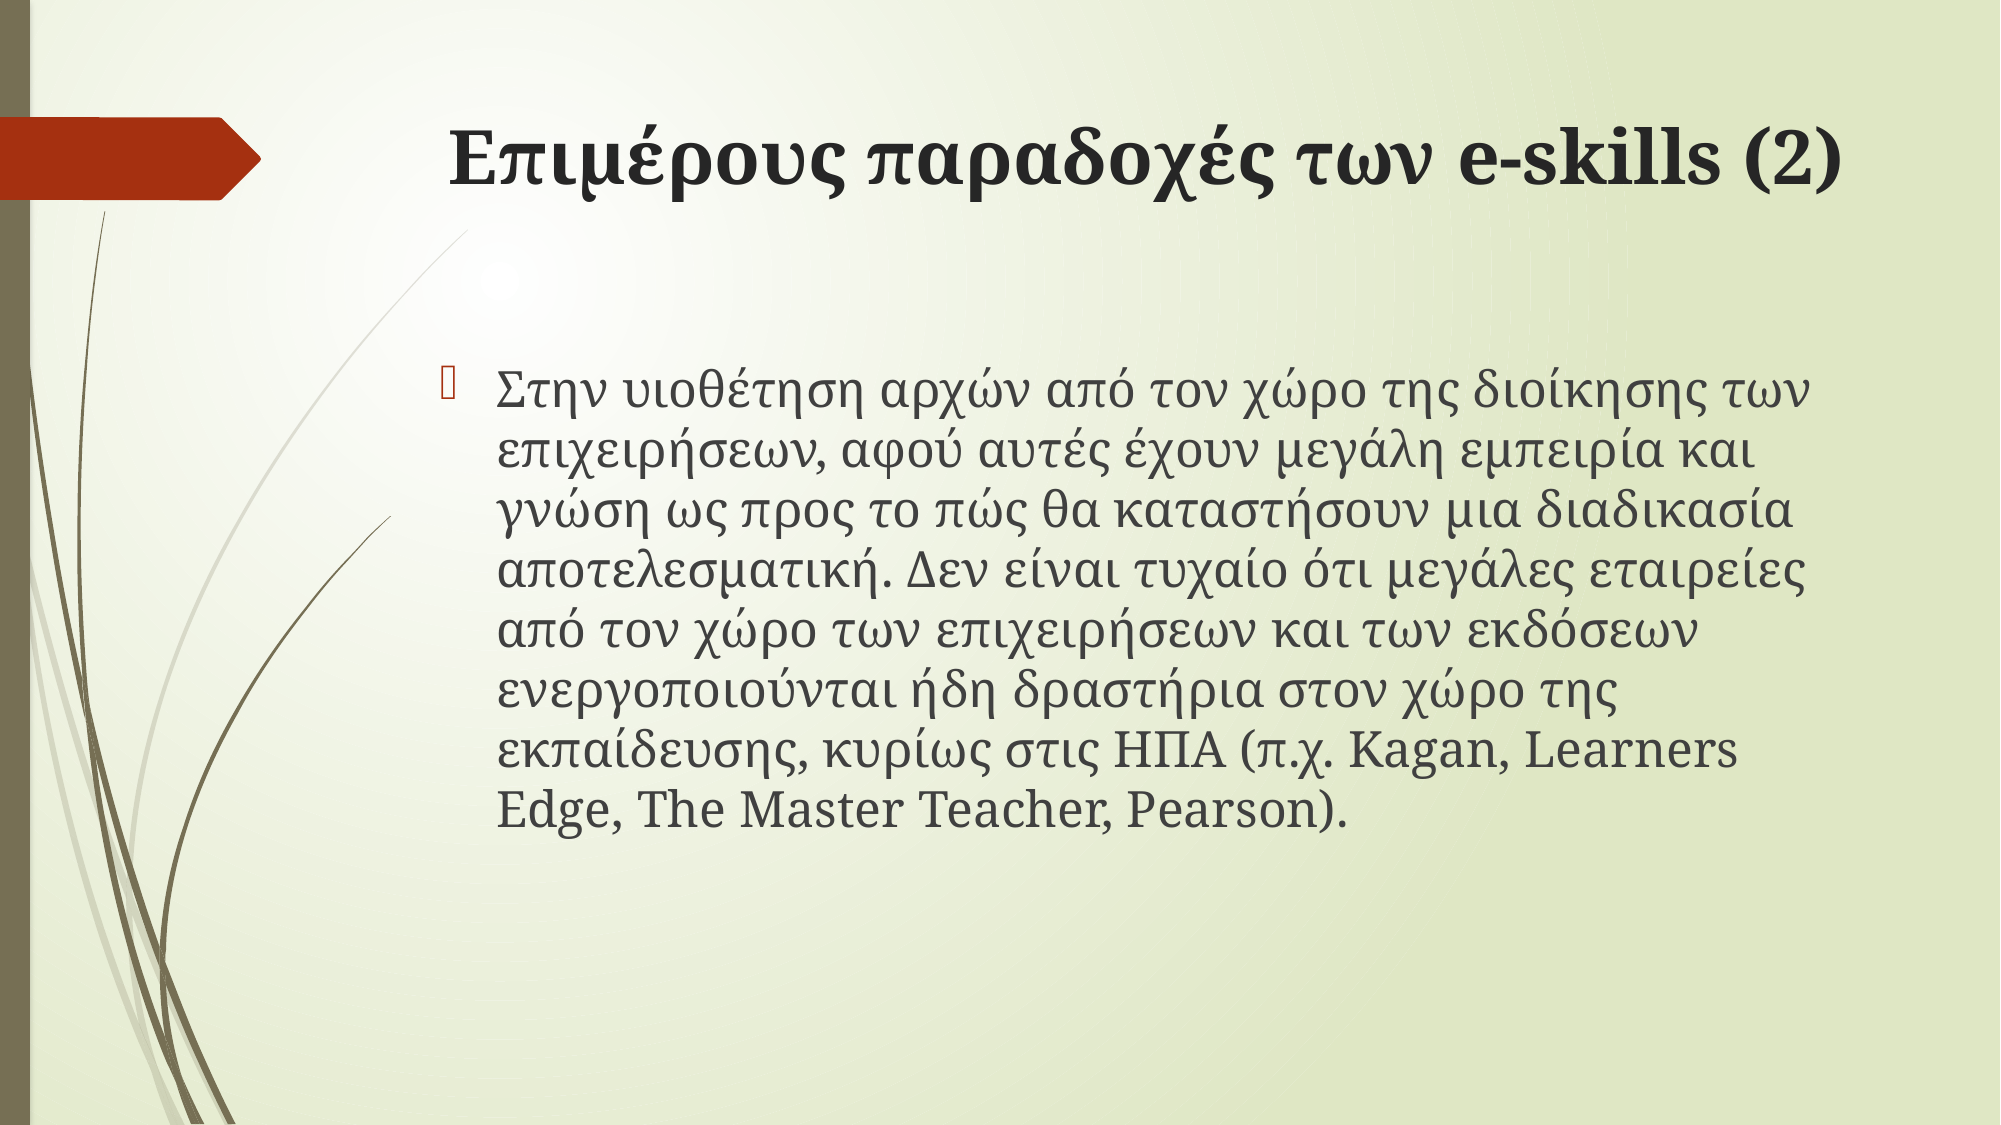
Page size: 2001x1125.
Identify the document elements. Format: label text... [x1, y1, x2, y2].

title Επιμέρους παραδοχές των e-skills (2) [425, 102, 1888, 313]
list Στην υιοθέτηση αρχών από τον χώρο της διοίκησης των επιχειρήσεων, αφού αυτές έχουν μεγάλη εμπειρία και γνώση ως προς το πώς θα καταστήσουν μια διαδικασία αποτελεσματική. Δεν είναι τυχαίο ότι μεγάλες εταιρείες από τον χώρο των επιχειρήσεων και των εκδόσεων ενεργοποιούνται ήδη δραστήρια στον χώρο της εκπαίδευσης, κυρίως στις ΗΠΑ (π.χ. Kagan, Learners Edge, The Master Teacher, Pearson). [424, 350, 1888, 970]
